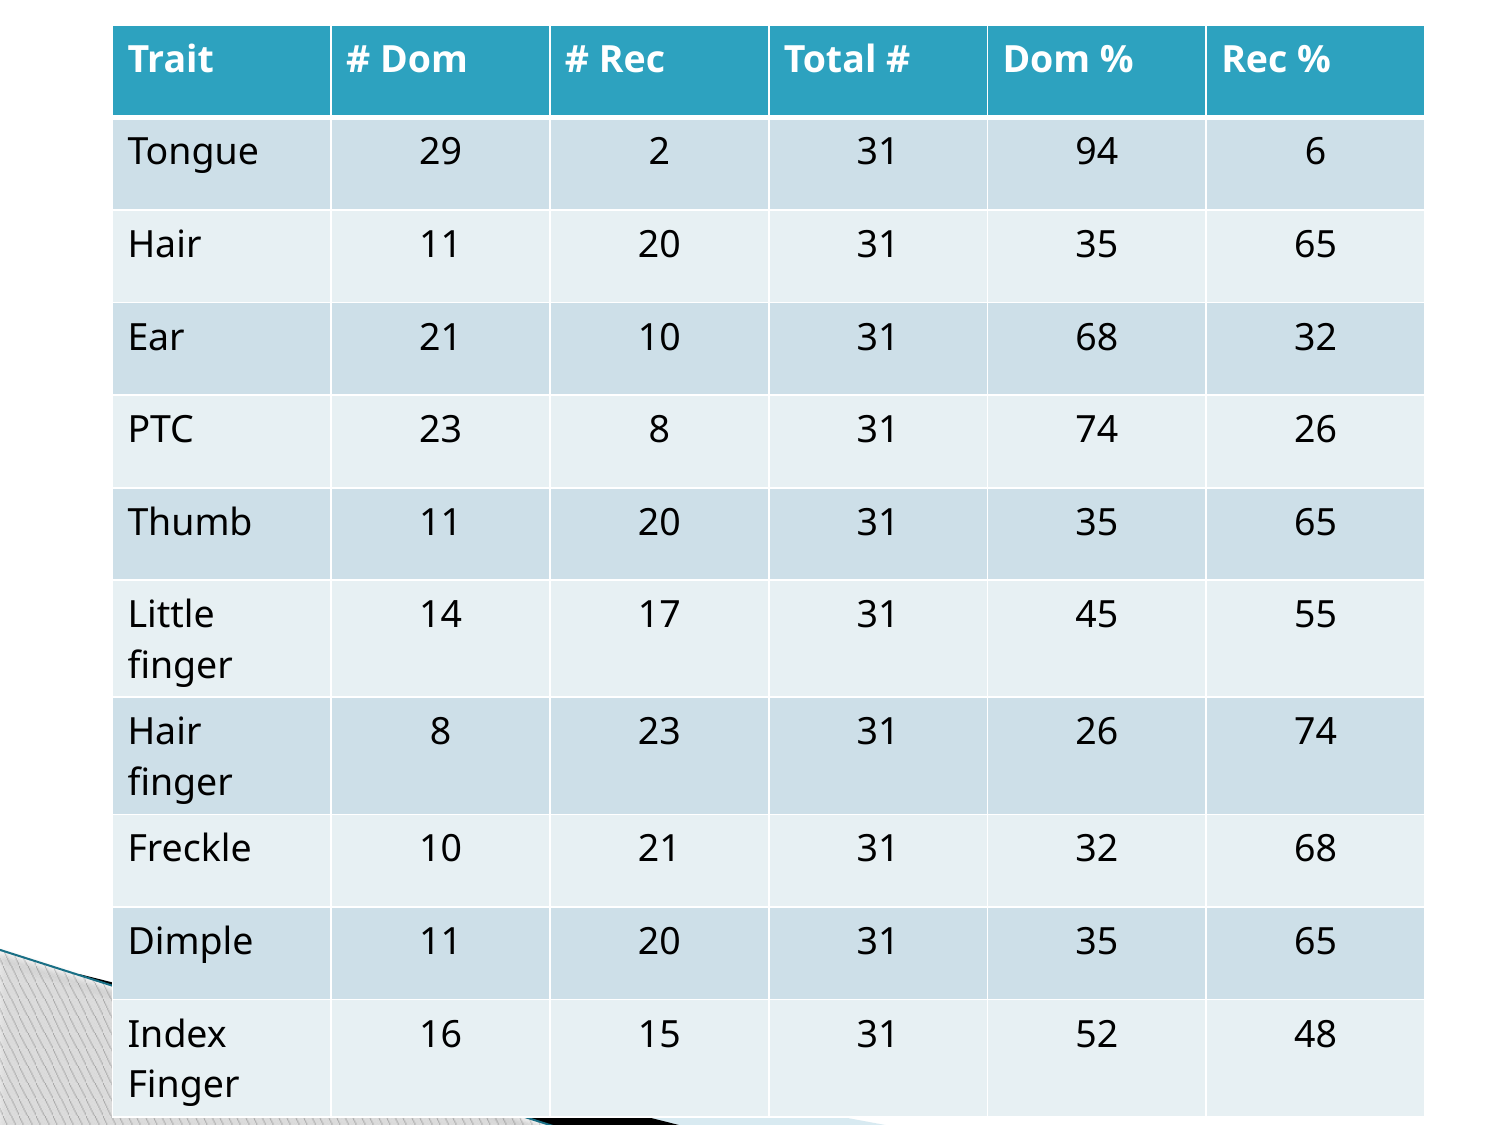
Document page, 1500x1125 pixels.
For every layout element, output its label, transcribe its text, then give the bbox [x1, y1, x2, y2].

table_cell 8 [332, 698, 549, 814]
table_header Total # [770, 26, 987, 115]
table_cell 11 [332, 489, 549, 579]
table_cell 17 [551, 581, 768, 696]
table_cell 29 [332, 120, 549, 209]
table_cell Hair [113, 211, 330, 302]
table_cell 31 [770, 211, 987, 302]
table_cell 26 [1207, 396, 1424, 487]
table_cell 14 [332, 581, 549, 696]
table_cell 20 [551, 908, 768, 999]
table_cell 8 [551, 396, 768, 487]
table_cell 65 [1207, 211, 1424, 302]
table_cell 21 [551, 815, 768, 906]
table_cell 21 [332, 303, 549, 394]
table_cell 31 [770, 396, 987, 487]
table_cell 35 [988, 908, 1205, 999]
table_header Rec % [1207, 26, 1424, 115]
table_cell 55 [1207, 581, 1424, 696]
table_cell 11 [332, 211, 549, 302]
table_header # Dom [332, 26, 549, 115]
table_cell PTC [113, 396, 330, 487]
table_cell 74 [1207, 698, 1424, 814]
table_cell 74 [988, 396, 1205, 487]
table_cell 11 [332, 908, 549, 999]
table_cell Index Finger [113, 1000, 330, 1116]
table_cell 31 [770, 698, 987, 814]
table_cell 35 [988, 211, 1205, 302]
table_cell 52 [988, 1000, 1205, 1116]
table_header # Rec [551, 26, 768, 115]
table_cell 68 [988, 303, 1205, 394]
table_cell 10 [332, 815, 549, 906]
table_cell Ear [113, 303, 330, 394]
table_cell Tongue [113, 120, 330, 209]
table_cell Dimple [113, 908, 330, 999]
table_cell 31 [770, 581, 987, 696]
table_cell 32 [1207, 303, 1424, 394]
table_cell 35 [988, 489, 1205, 579]
table_cell 20 [551, 211, 768, 302]
table_cell 20 [551, 489, 768, 579]
table_cell 23 [551, 698, 768, 814]
table_cell Little finger [113, 581, 330, 696]
table_cell 32 [988, 815, 1205, 906]
table_cell 31 [770, 489, 987, 579]
table_cell Hair finger [113, 698, 330, 814]
table_cell 26 [988, 698, 1205, 814]
table_cell 94 [988, 120, 1205, 209]
table_cell 48 [1207, 1000, 1424, 1116]
table_cell 68 [1207, 815, 1424, 906]
table_cell Freckle [113, 815, 330, 906]
table_cell 45 [988, 581, 1205, 696]
table_cell 16 [332, 1000, 549, 1116]
table_cell 10 [551, 303, 768, 394]
table_cell 65 [1207, 489, 1424, 579]
table_header Trait [113, 26, 330, 115]
table_cell 31 [770, 303, 987, 394]
table_cell 6 [1207, 120, 1424, 209]
table_cell 15 [551, 1000, 768, 1116]
table_cell 65 [1207, 908, 1424, 999]
table_cell 31 [770, 815, 987, 906]
table_cell 31 [770, 1000, 987, 1116]
table_header Dom % [988, 26, 1205, 115]
table_cell 31 [770, 120, 987, 209]
table_cell 31 [770, 908, 987, 999]
table_cell Thumb [113, 489, 330, 579]
table_cell 23 [332, 396, 549, 487]
table_cell 2 [551, 120, 768, 209]
